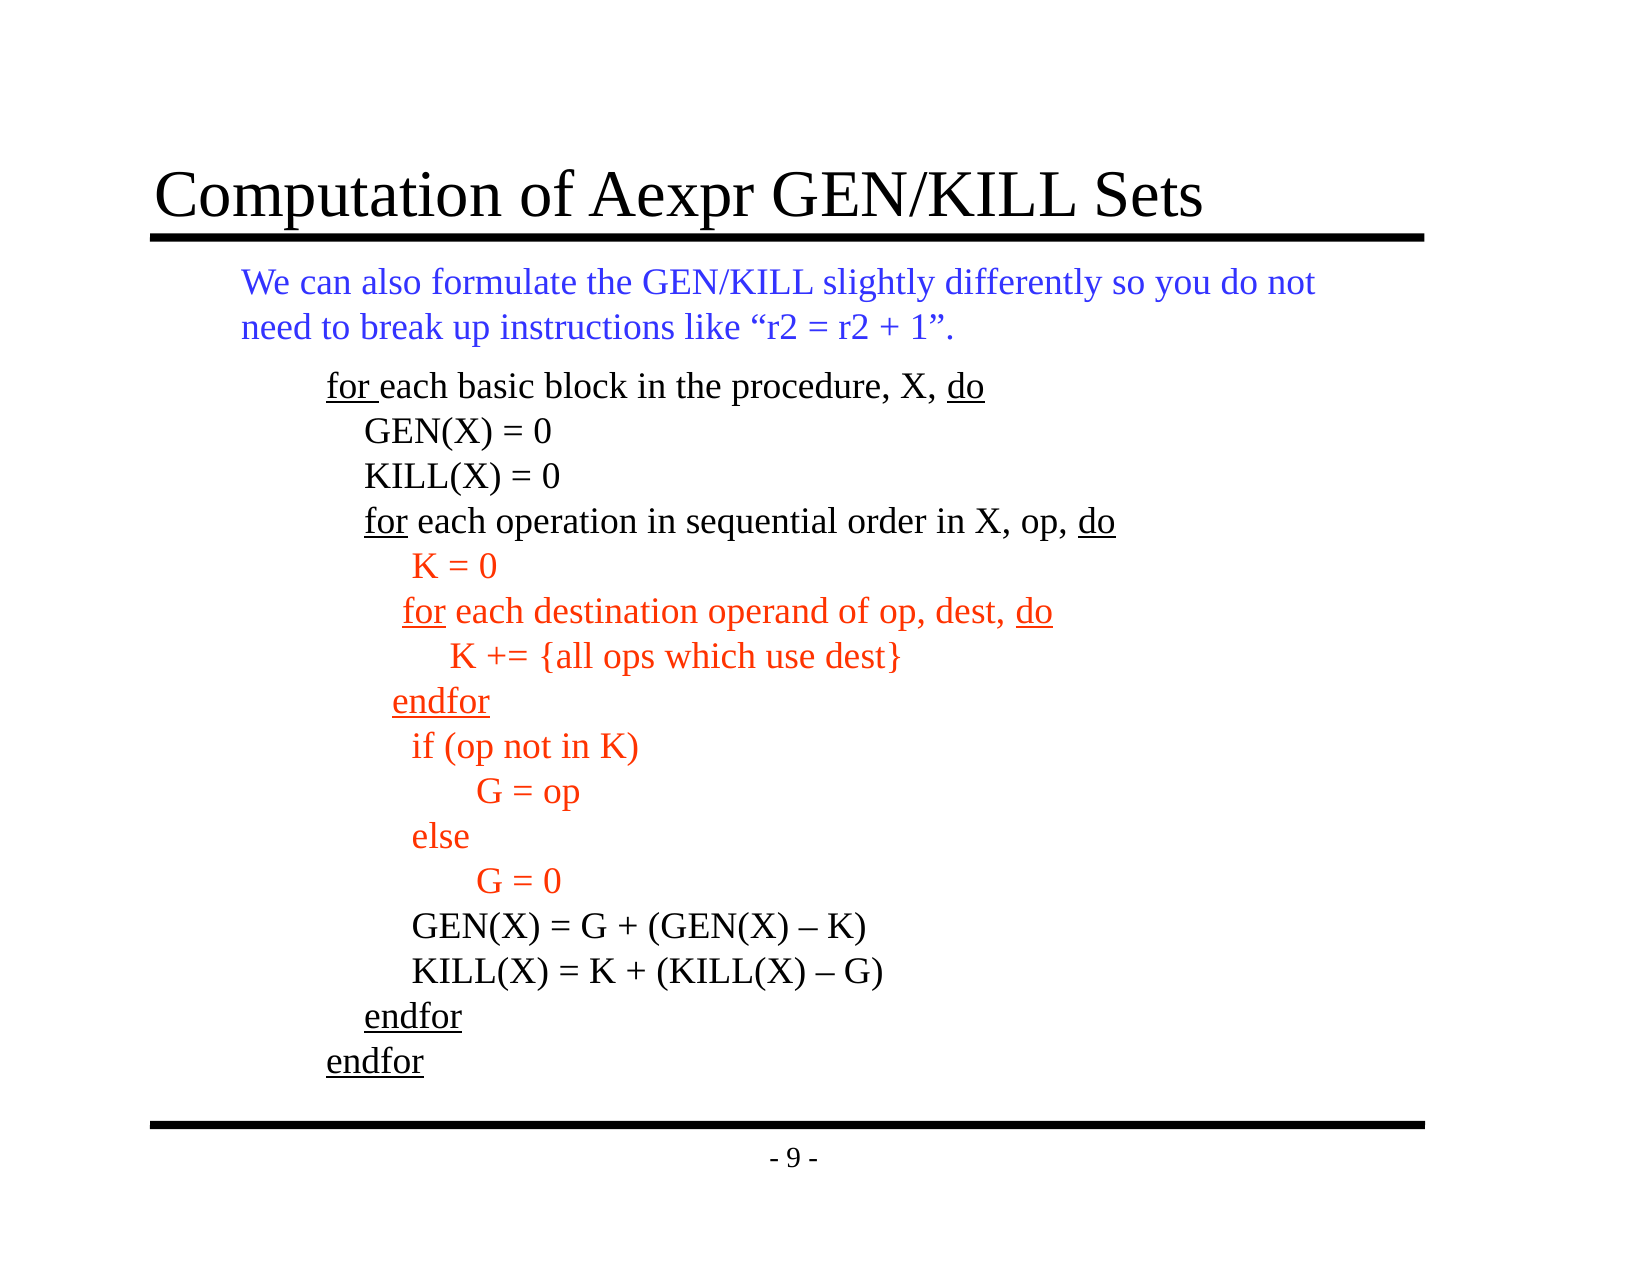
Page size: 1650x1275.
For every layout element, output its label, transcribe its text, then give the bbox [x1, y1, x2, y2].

text_box We can also formulate the GEN/KILL slightly differently so you do not need to break up instructions like “r2 = r2 + 1”. [226, 249, 1332, 355]
title Computation of Aexpr GEN/KILL Sets [137, 137, 1575, 239]
text_box for each basic block in the procedure, X, do GEN(X) = 0 KILL(X) = 0 for each operation in sequential order in X, op, do K = 0 for each destination operand of op, dest, do K += {all ops which use dest} endfor if (op not in K) G = op else G = 0 GEN(X) = G + (GEN(X) – K) KILL(X) = K + (KILL(X) – G) endfor endfor [311, 355, 1131, 1089]
